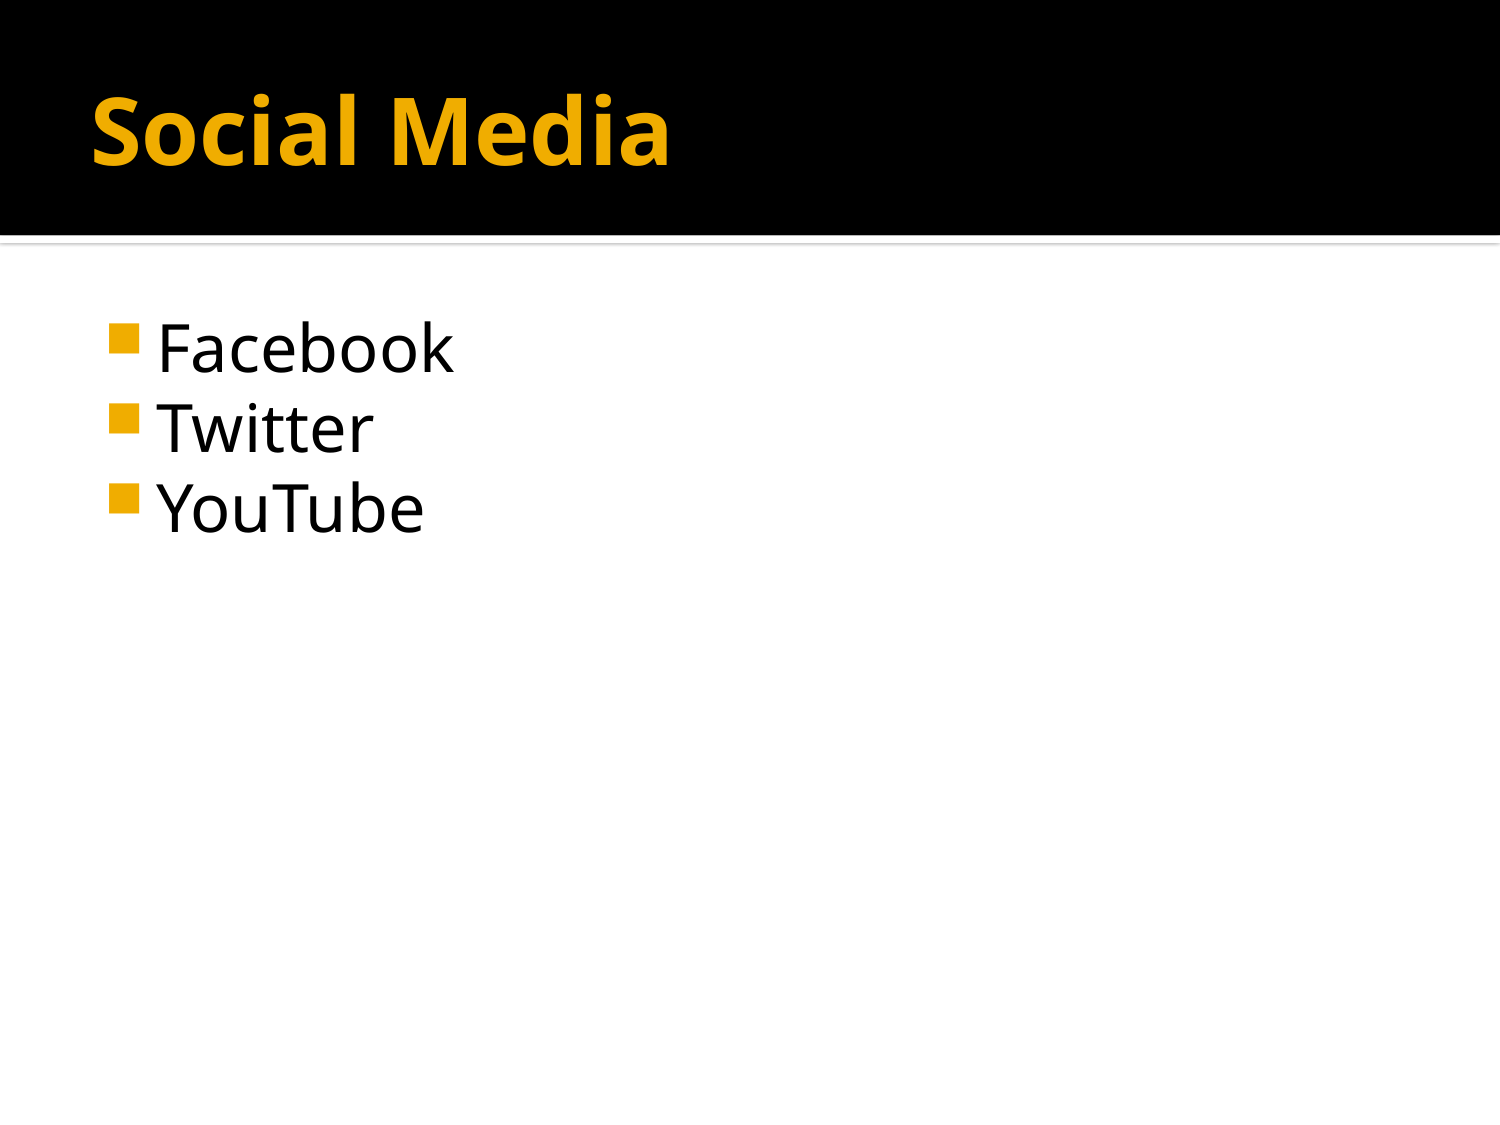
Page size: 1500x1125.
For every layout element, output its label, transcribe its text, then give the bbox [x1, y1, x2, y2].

title Social Media [75, 25, 1425, 231]
list Facebook Twitter YouTube [75, 291, 1425, 1050]
